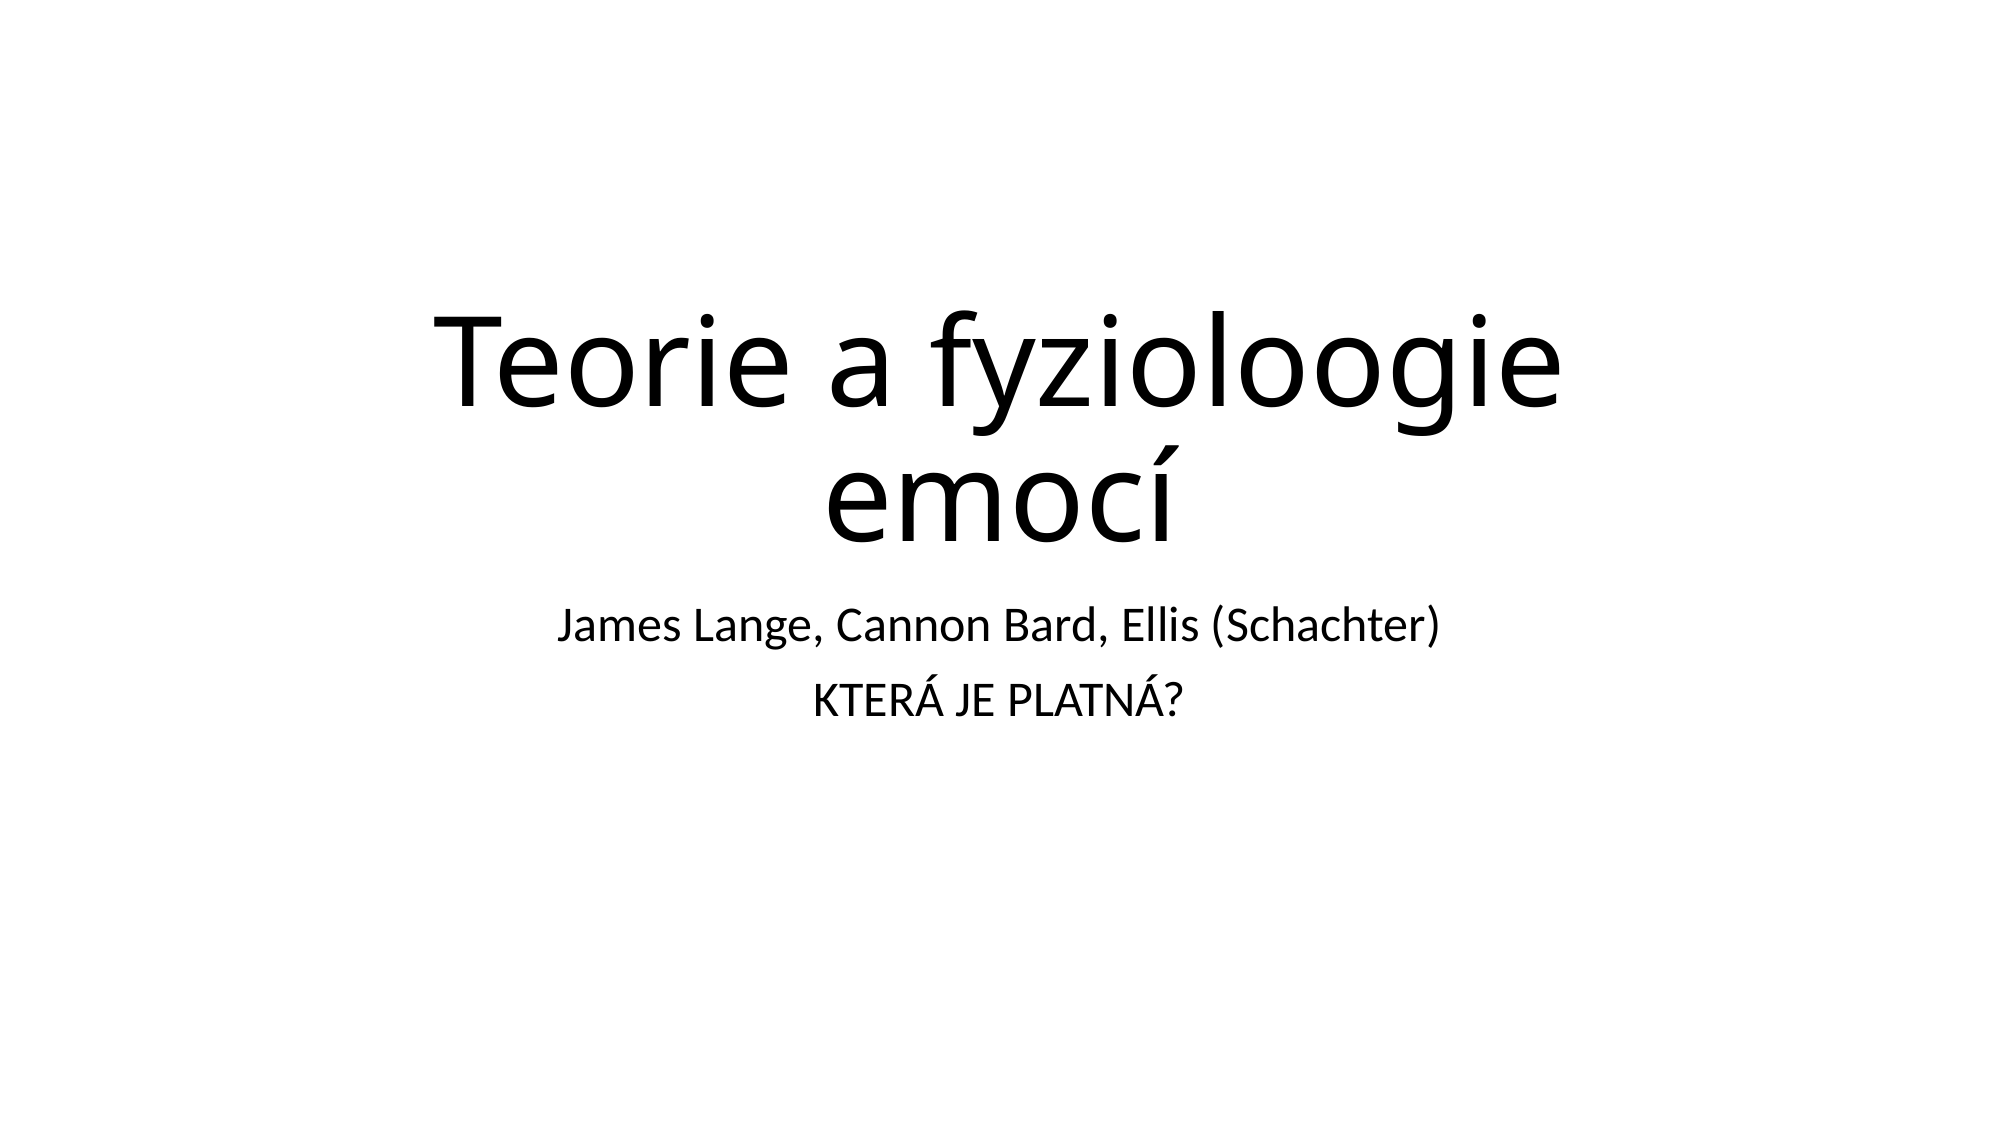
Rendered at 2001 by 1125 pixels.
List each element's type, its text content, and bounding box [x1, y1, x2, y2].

subtitle James Lange, Cannon Bard, Ellis (Schachter) KTERÁ JE PLATNÁ? [249, 590, 1750, 863]
title Teorie a fyzioloogie emocí [249, 184, 1750, 576]
